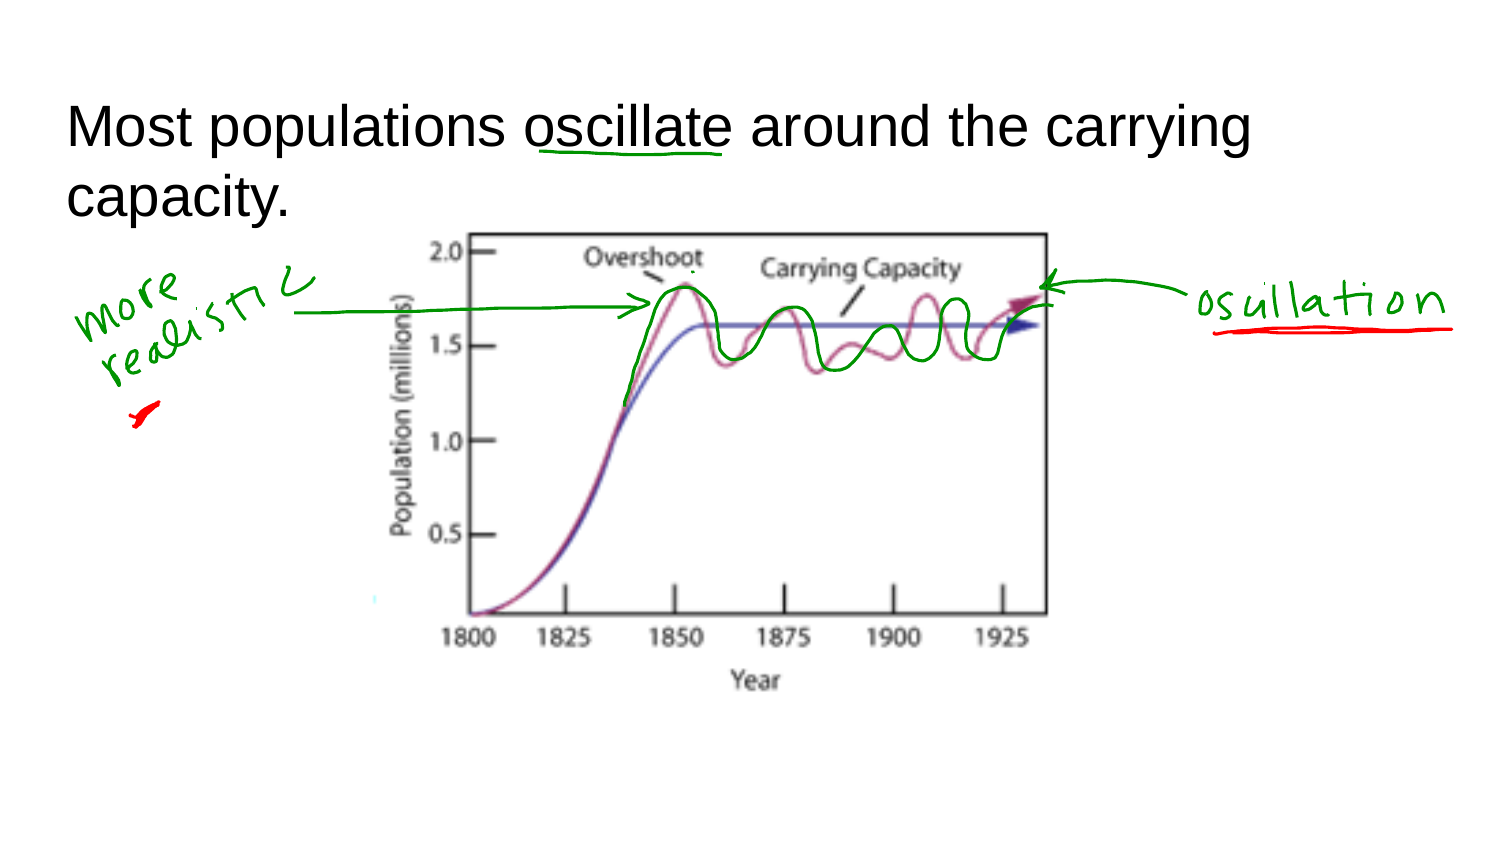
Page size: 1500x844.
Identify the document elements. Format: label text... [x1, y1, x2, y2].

title Most populations oscillate around the carrying capacity. [51, 72, 1449, 167]
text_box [1199, 280, 1444, 319]
text_box [1213, 327, 1453, 335]
picture [355, 208, 1076, 292]
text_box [624, 269, 1188, 407]
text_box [319, 292, 650, 318]
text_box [75, 266, 315, 386]
text_box [538, 150, 722, 156]
picture [355, 318, 1076, 719]
text_box [132, 401, 160, 429]
